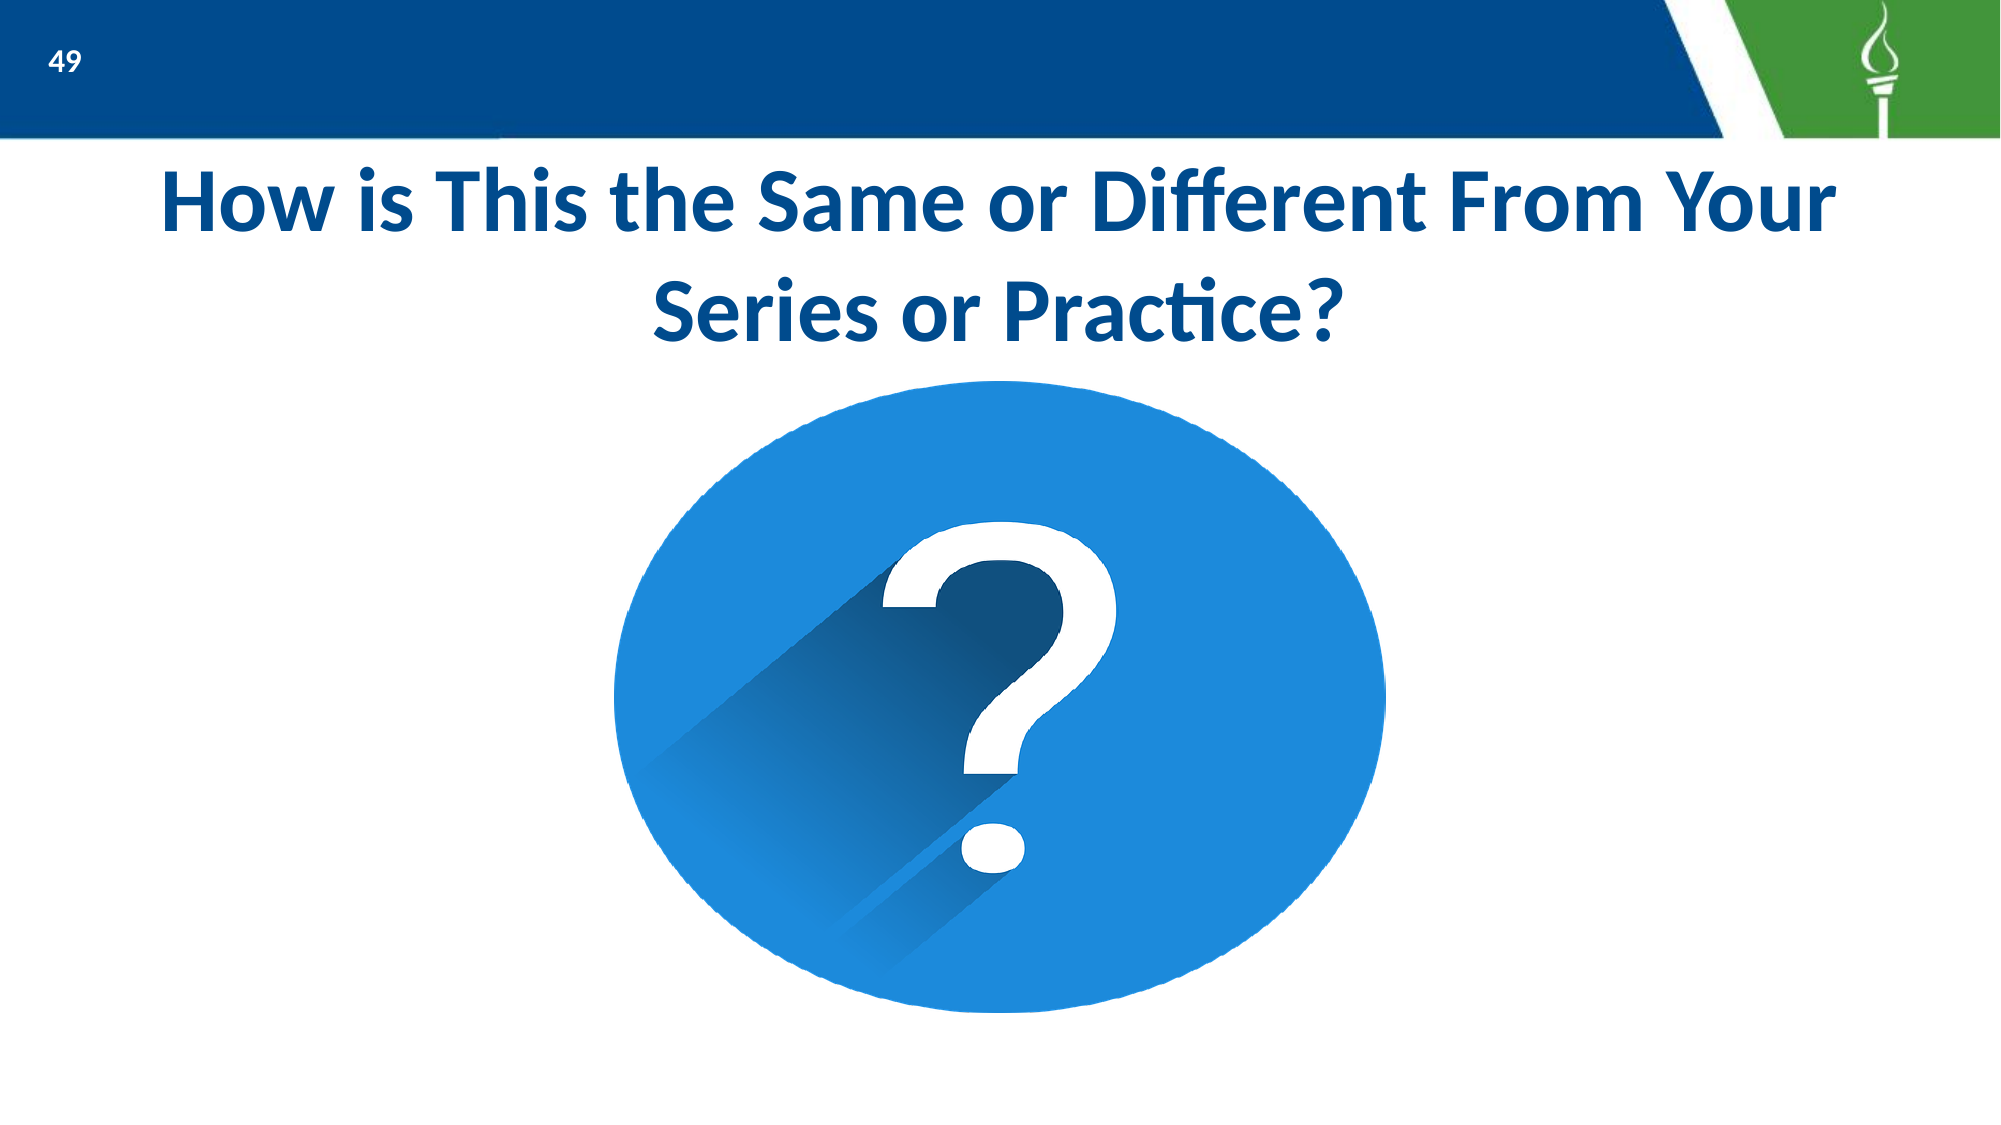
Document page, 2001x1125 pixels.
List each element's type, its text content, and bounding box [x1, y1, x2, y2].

slide_number 49 [33, 29, 200, 89]
title How is This the Same or Different From Your Series or Practice? [62, 162, 1938, 338]
picture [0, 0, 2001, 1125]
